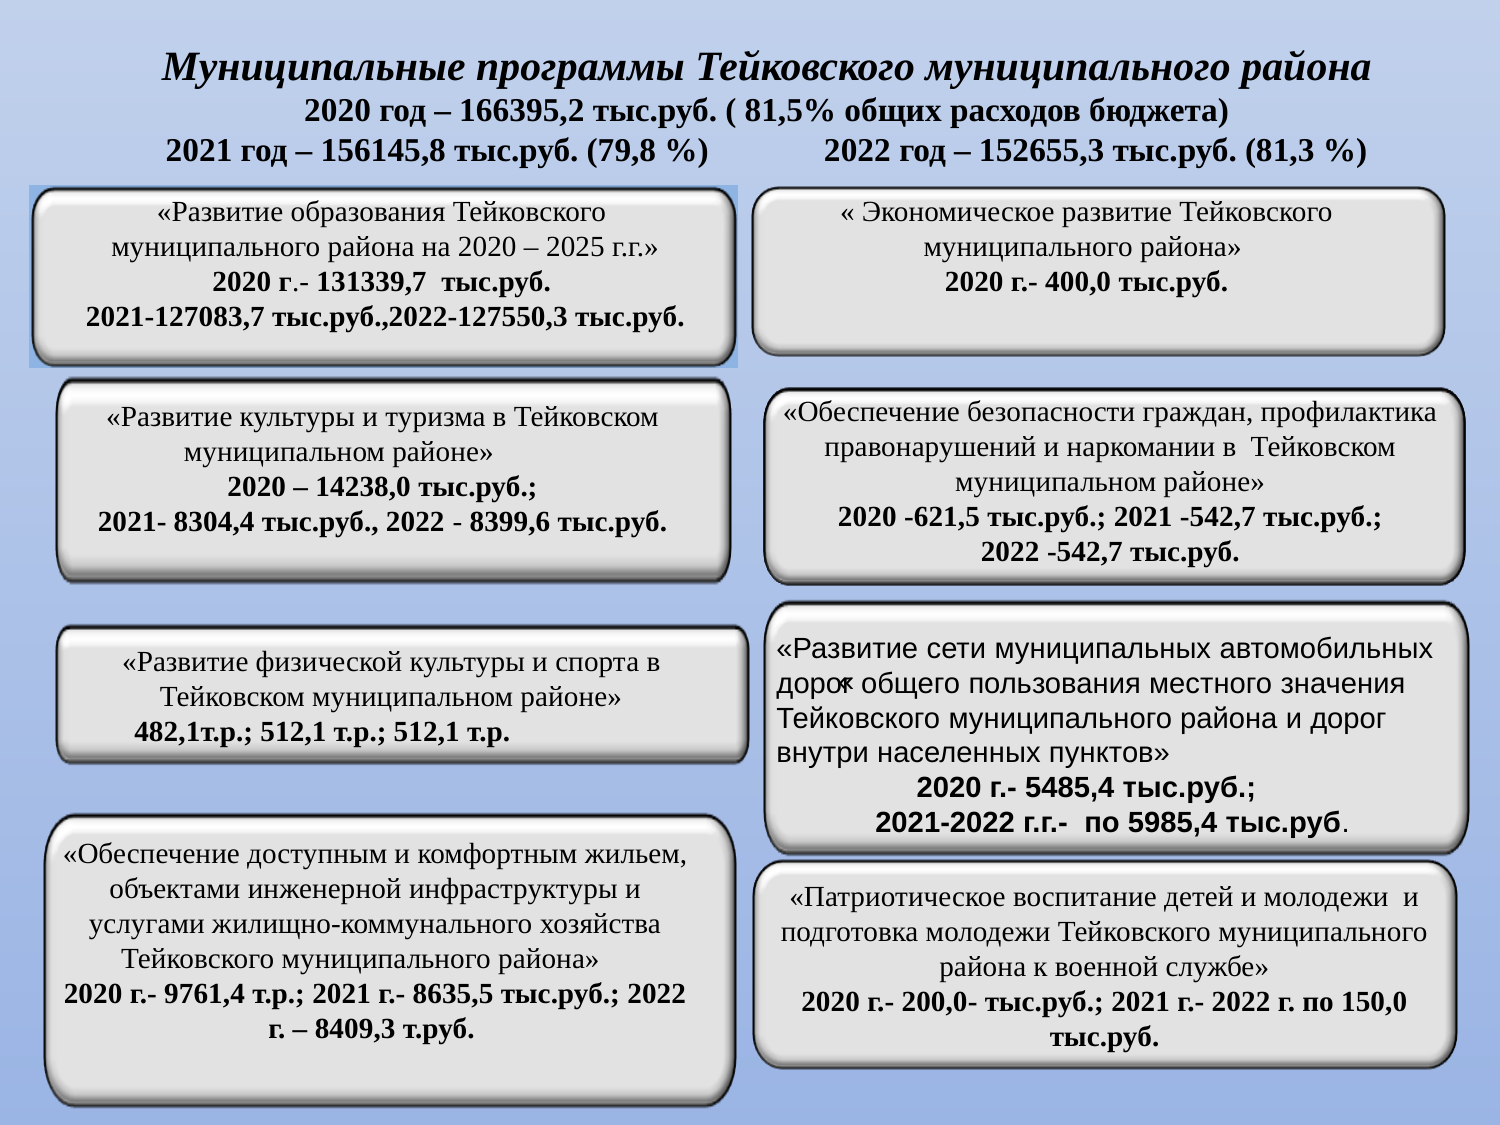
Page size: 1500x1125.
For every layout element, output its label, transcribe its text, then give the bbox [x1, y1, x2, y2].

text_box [52, 621, 751, 800]
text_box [749, 857, 1460, 1092]
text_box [739, 184, 1447, 371]
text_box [761, 385, 1467, 587]
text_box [761, 597, 1471, 859]
text_box Муниципальные программы Тейковского муниципального района 2020 год – 166395,2 тыс.руб. ( 81,5% общих расходов бюджета) 2021 год – 156145,8 тыс.руб. (79,8 %) 2022 год – 152655,3 тыс.руб. (81,3 %) [34, 31, 1500, 173]
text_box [29, 184, 739, 405]
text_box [52, 413, 733, 587]
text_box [40, 810, 739, 1125]
